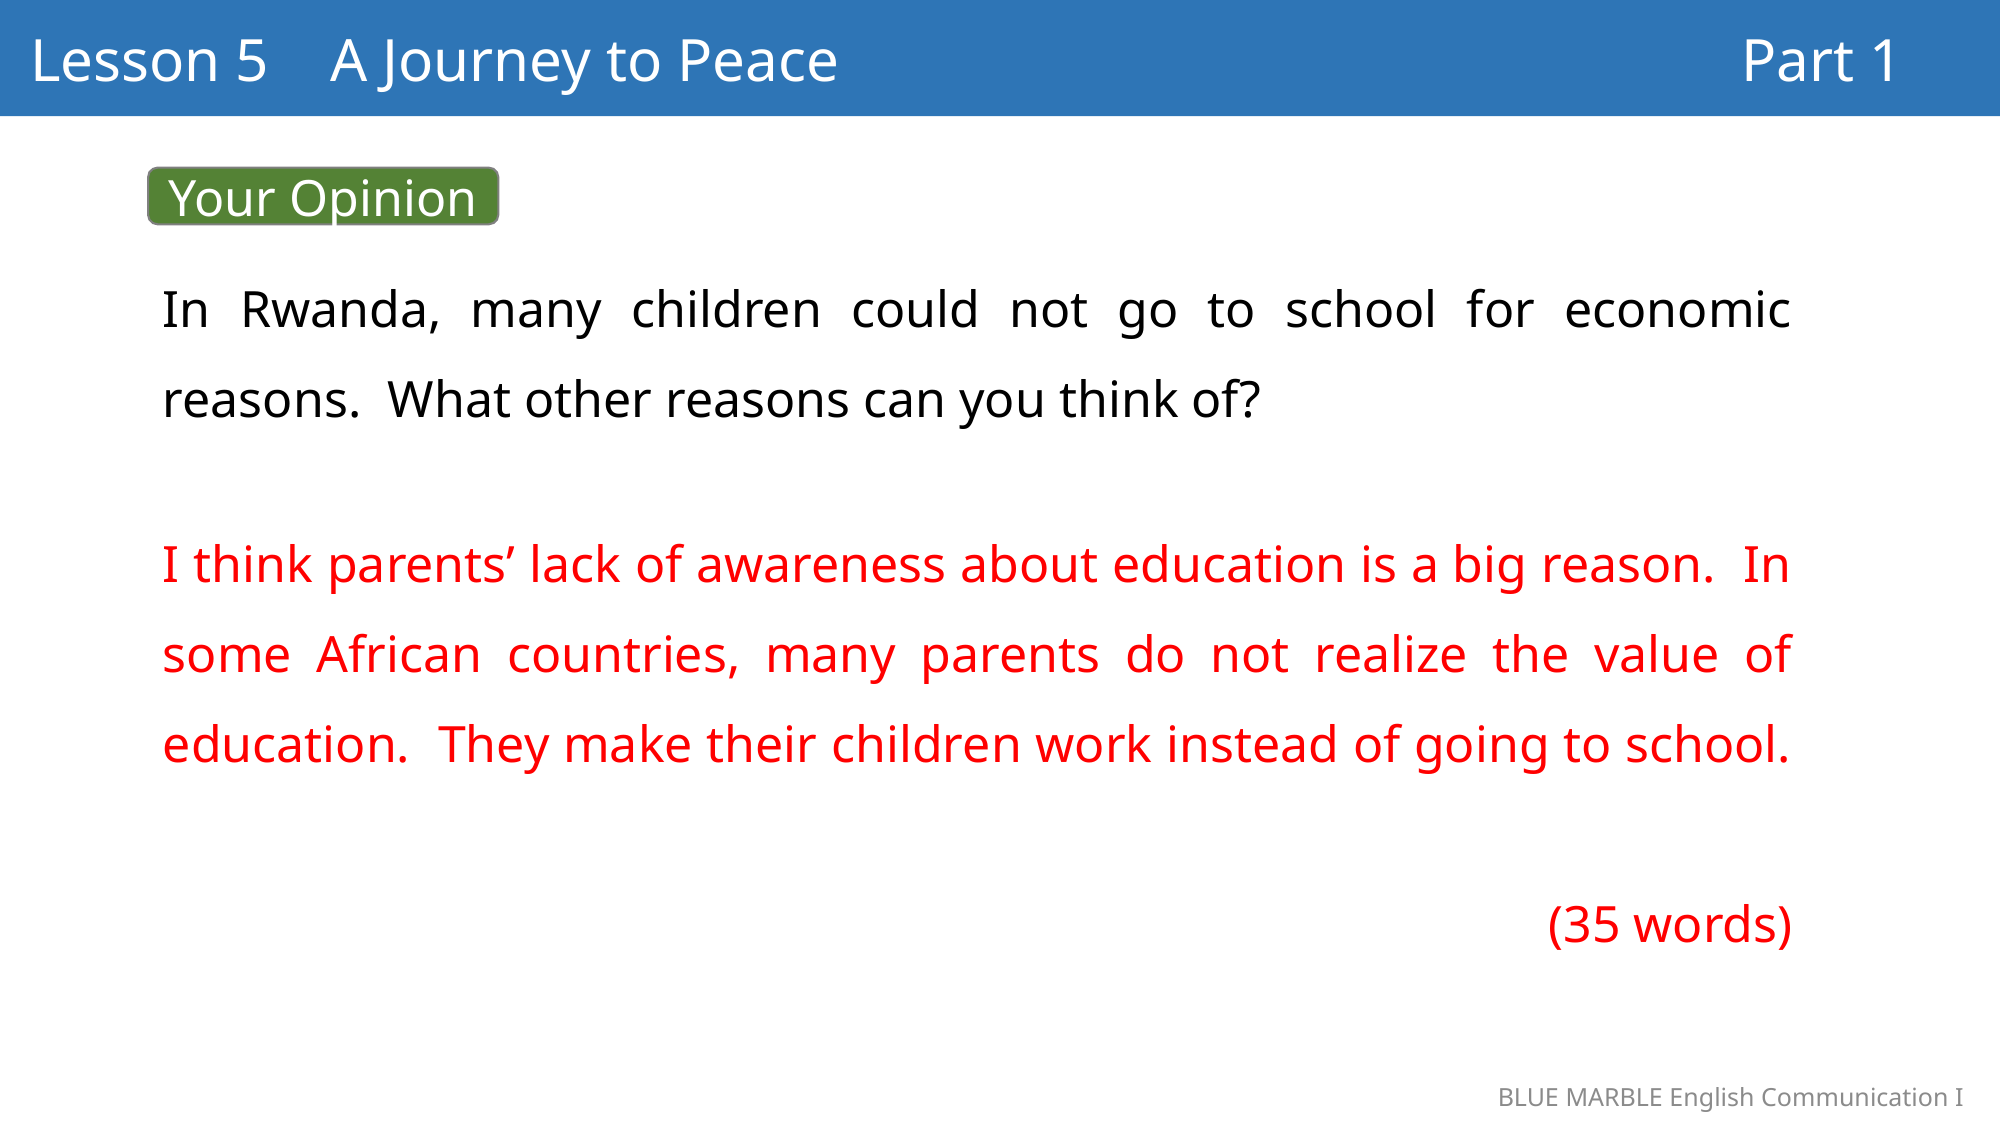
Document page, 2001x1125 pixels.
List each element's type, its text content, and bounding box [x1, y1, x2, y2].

text_box In Rwanda, many children could not go to school for economic reasons. What other reasons can you think of? [148, 240, 1808, 436]
text_box Lesson 5 A Journey to Peace Part 1 [0, 0, 2000, 117]
text_box Your Opinion [147, 166, 500, 226]
text_box I think parents’ lack of awareness about education is a big reason. In some African countries, many parents do not realize the value of education. They make their children work instead of going to school. (35 words) [148, 495, 1808, 961]
footer BLUE MARBLE English Communication I [1462, 1066, 2000, 1125]
